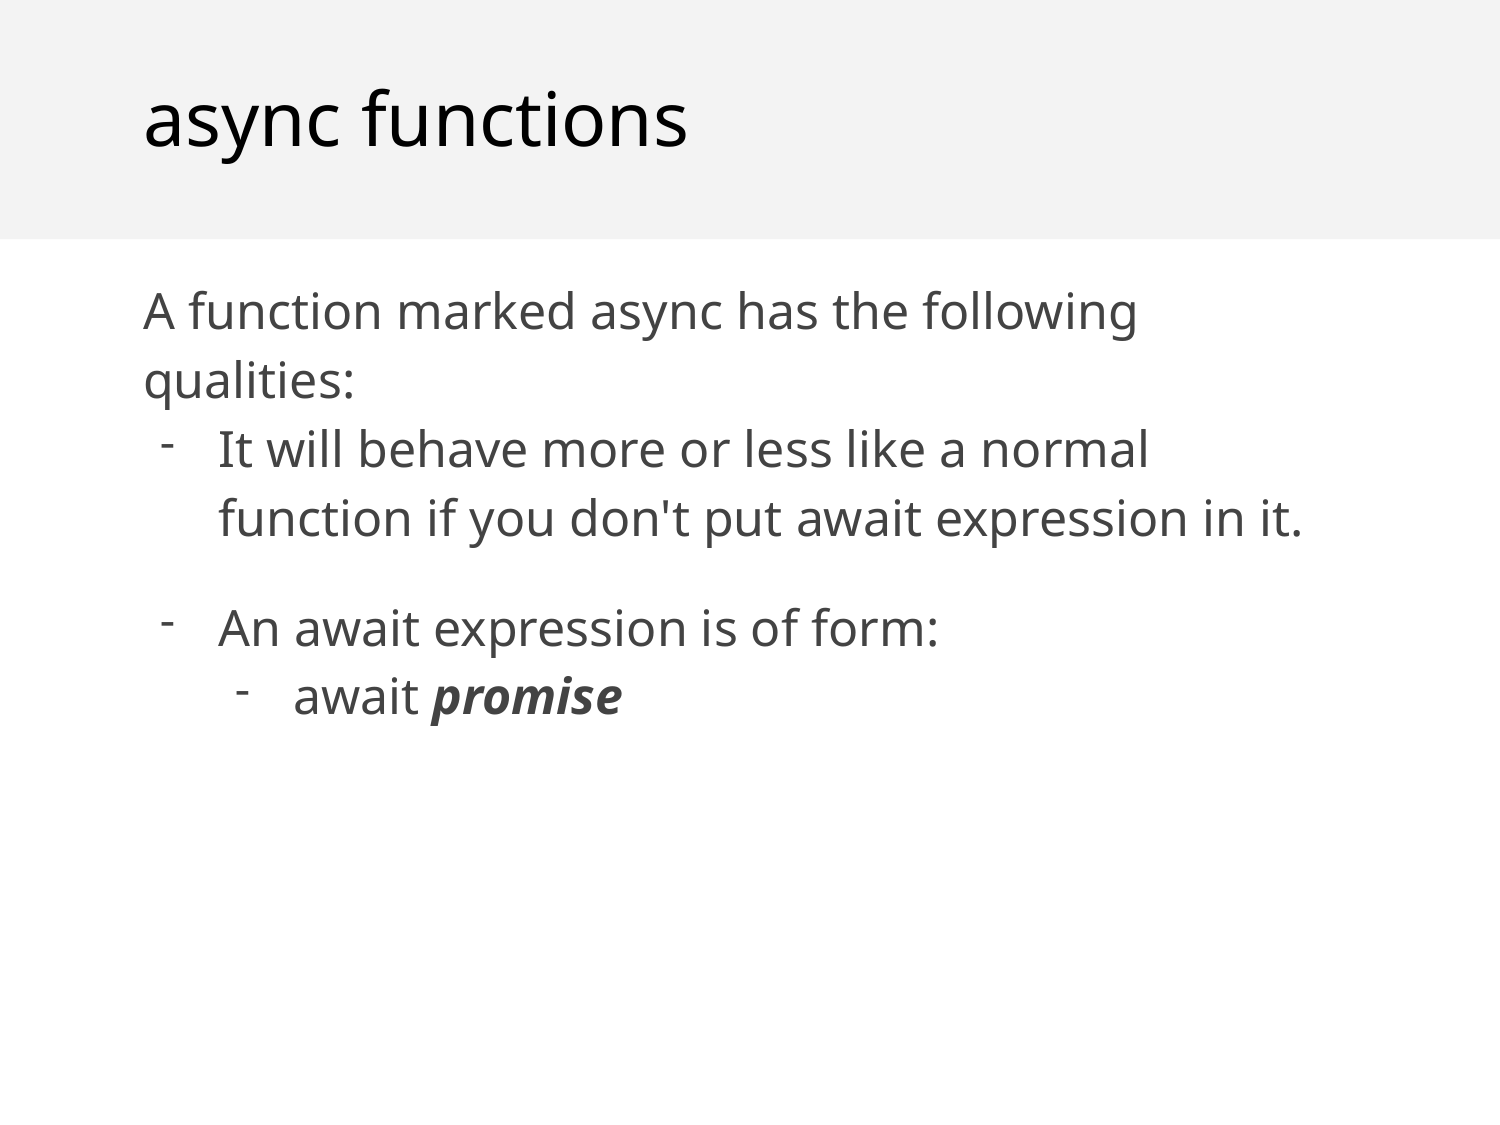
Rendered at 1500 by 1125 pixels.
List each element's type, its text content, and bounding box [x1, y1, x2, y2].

text_box A function marked async has the following qualities: It will behave more or less like a normal function if you don't put await expression in it. An await expression is of form: await promise [128, 255, 1372, 1125]
text_box async functions [128, 56, 1372, 183]
